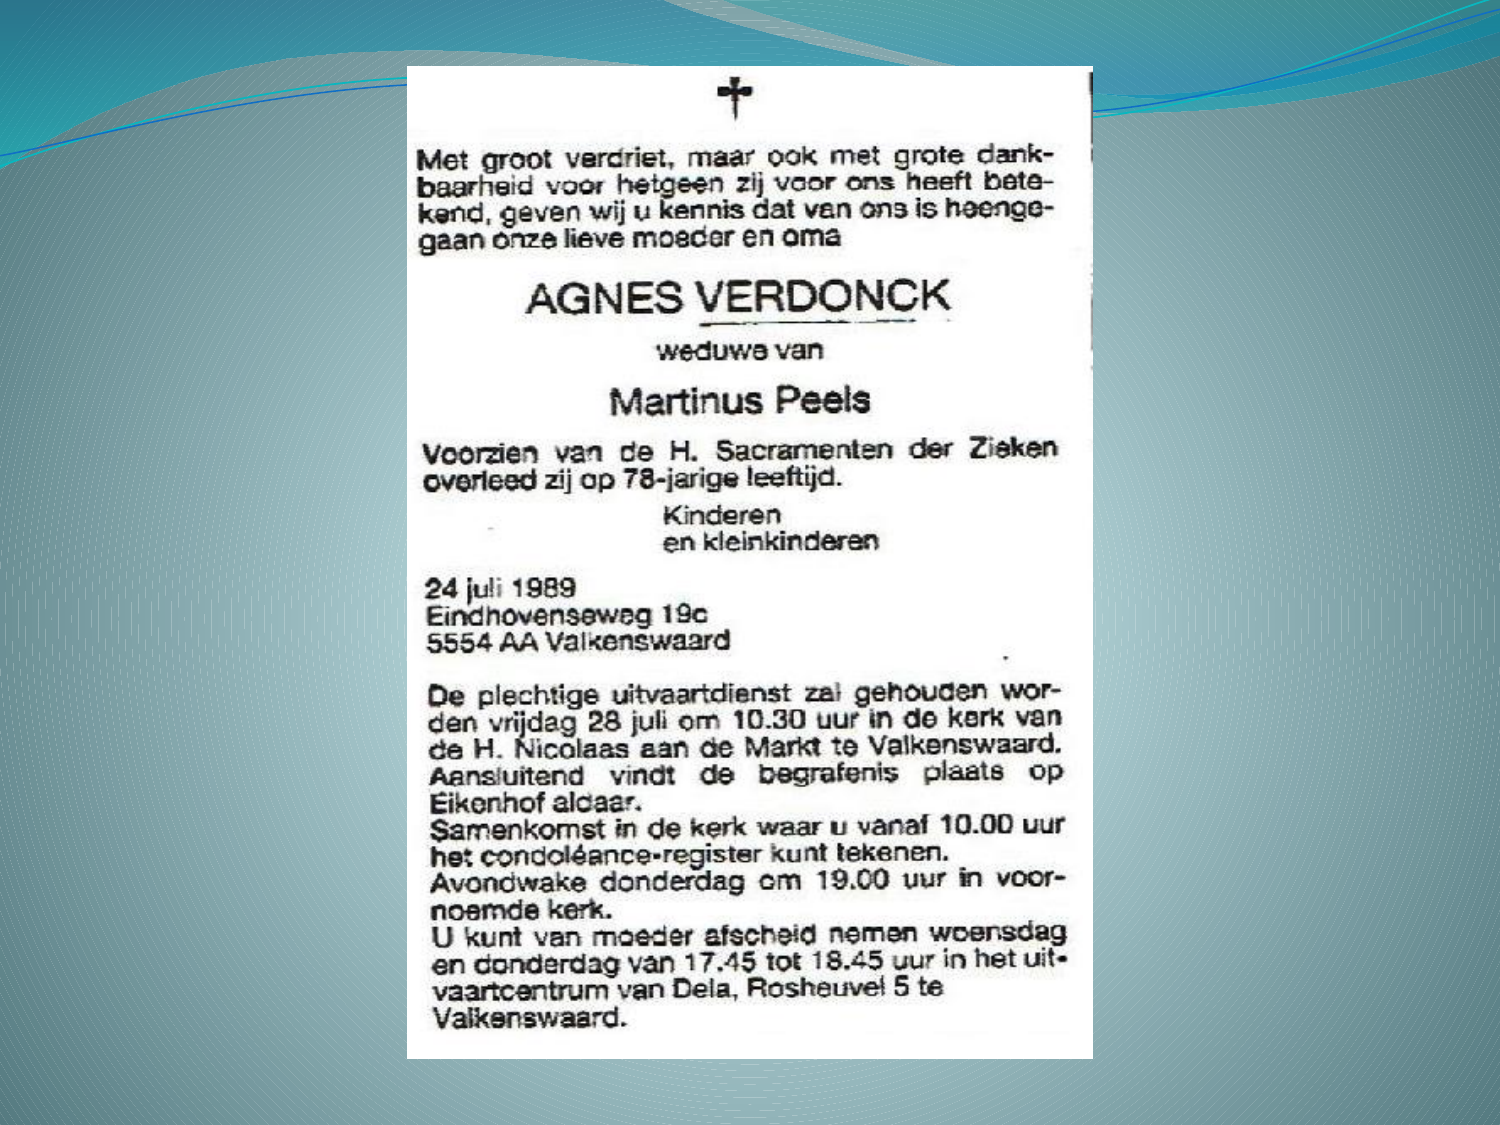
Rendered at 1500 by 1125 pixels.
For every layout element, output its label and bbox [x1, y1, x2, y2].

picture [407, 66, 1093, 1059]
